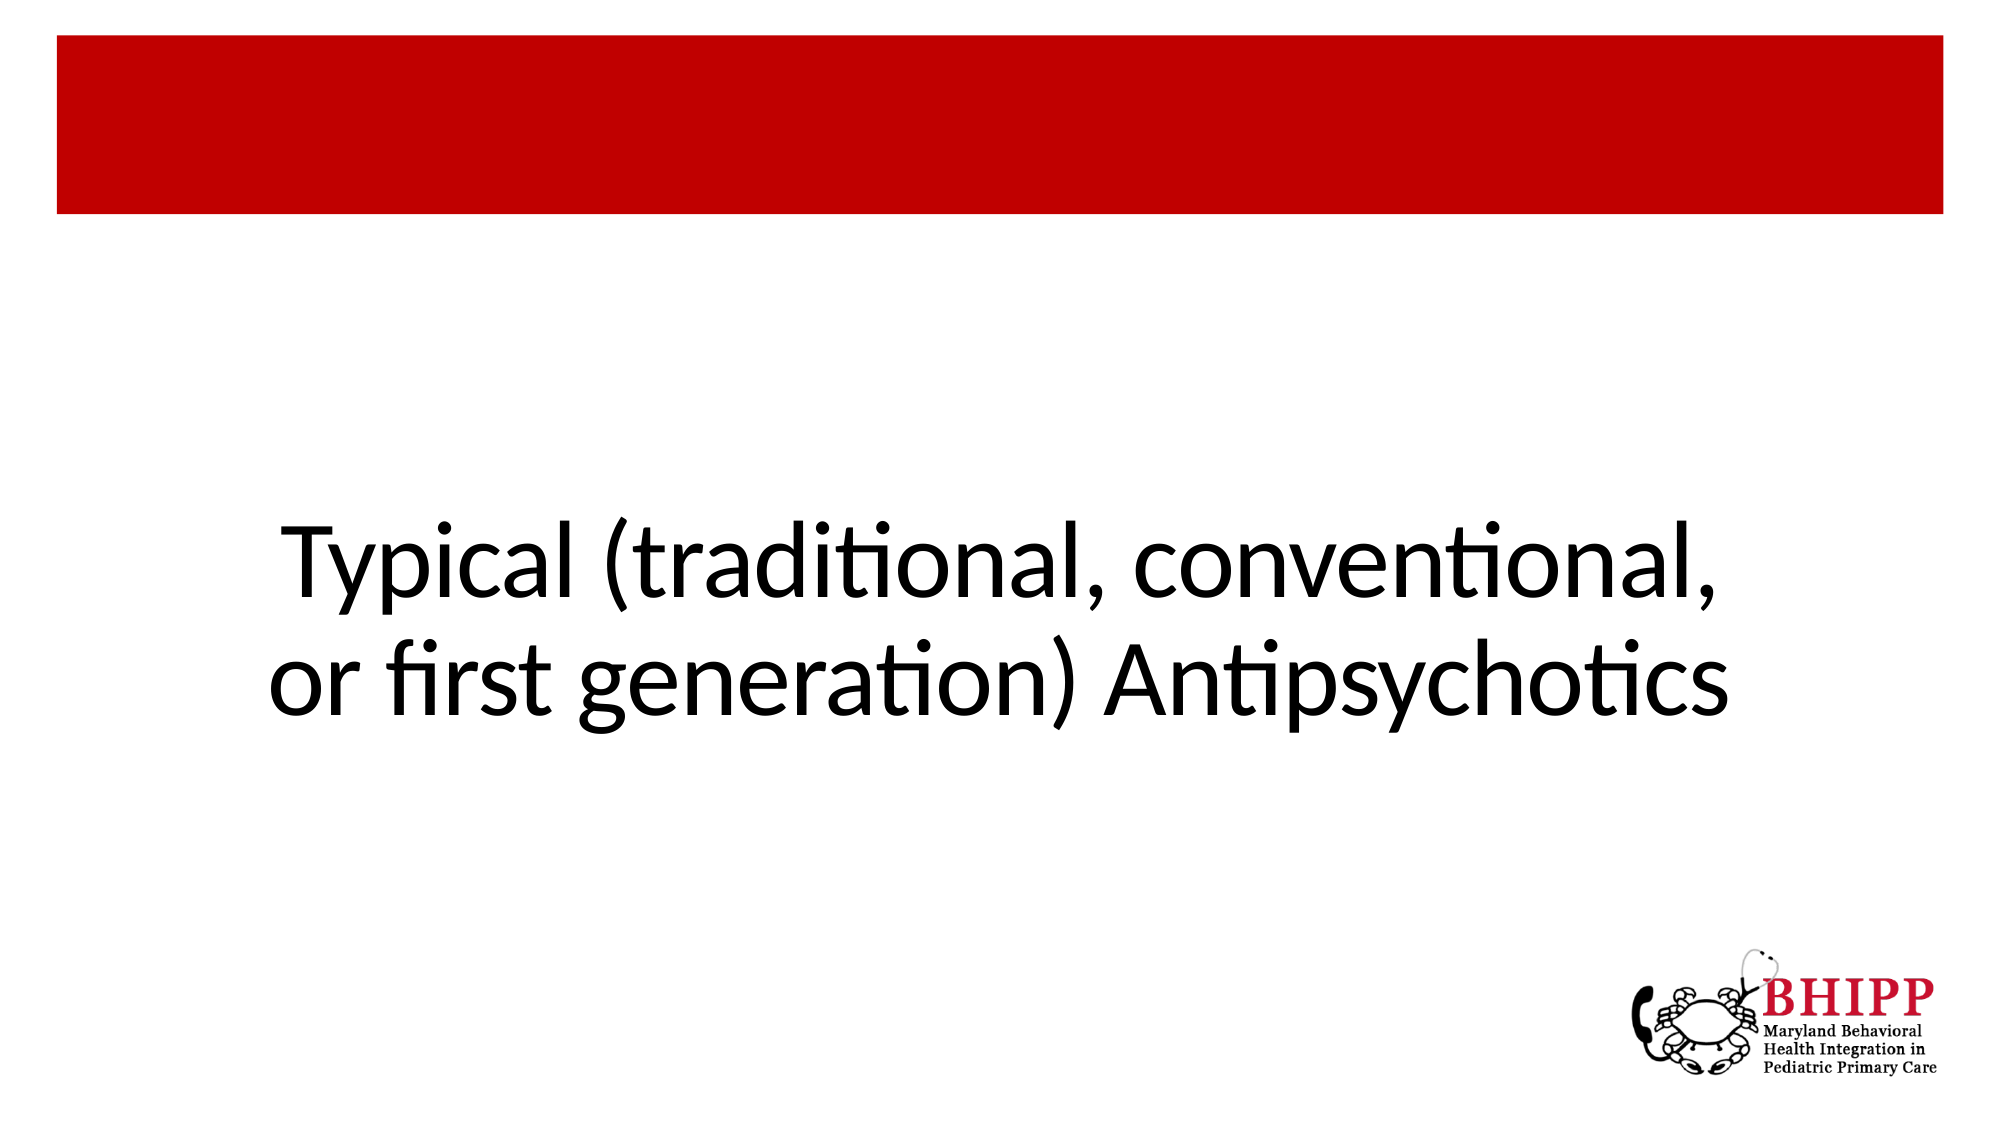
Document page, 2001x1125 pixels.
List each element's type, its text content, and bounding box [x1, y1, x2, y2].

picture [1602, 921, 1964, 1103]
title Typical (traditional, conventional, or first generation) Antipsychotics [249, 487, 1750, 879]
